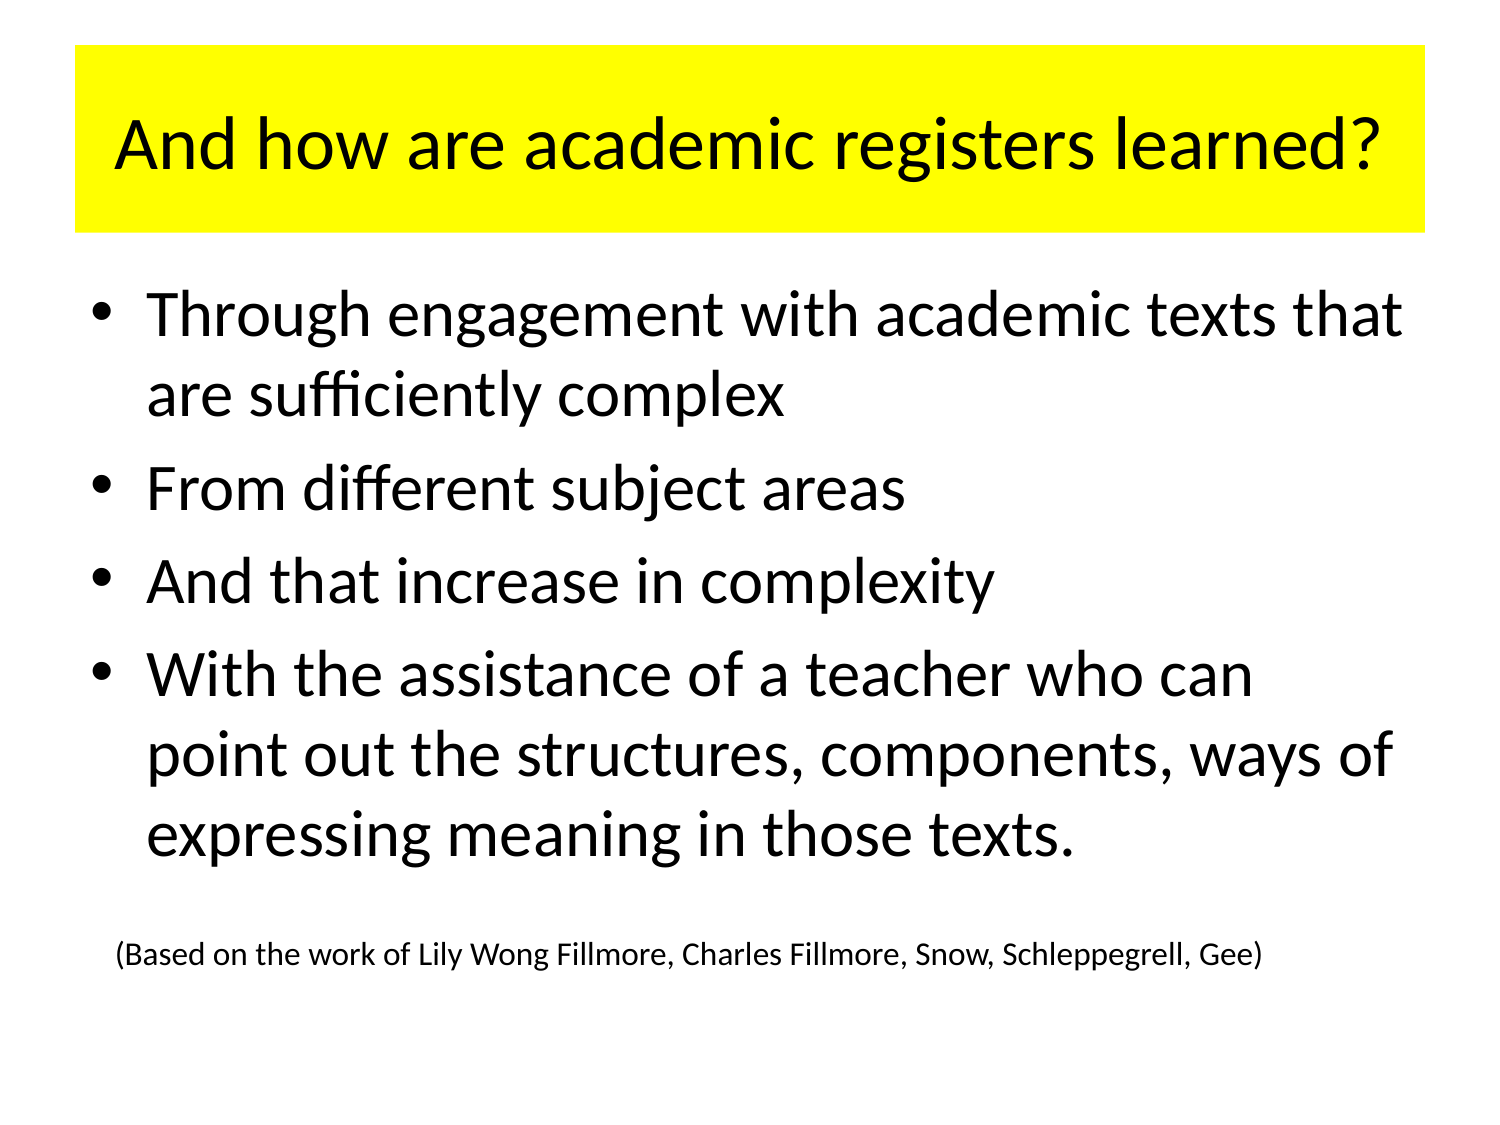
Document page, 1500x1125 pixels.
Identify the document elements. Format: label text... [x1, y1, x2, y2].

text_box (Based on the work of Lily Wong Fillmore, Charles Fillmore, Snow, Schleppegrell, Gee) [99, 924, 1500, 980]
list Through engagement with academic texts that are sufficiently complex From different subject areas And that increase in complexity With the assistance of a teacher who can point out the structures, components, ways of expressing meaning in those texts. [75, 262, 1425, 1005]
title And how are academic registers learned? [75, 45, 1425, 233]
